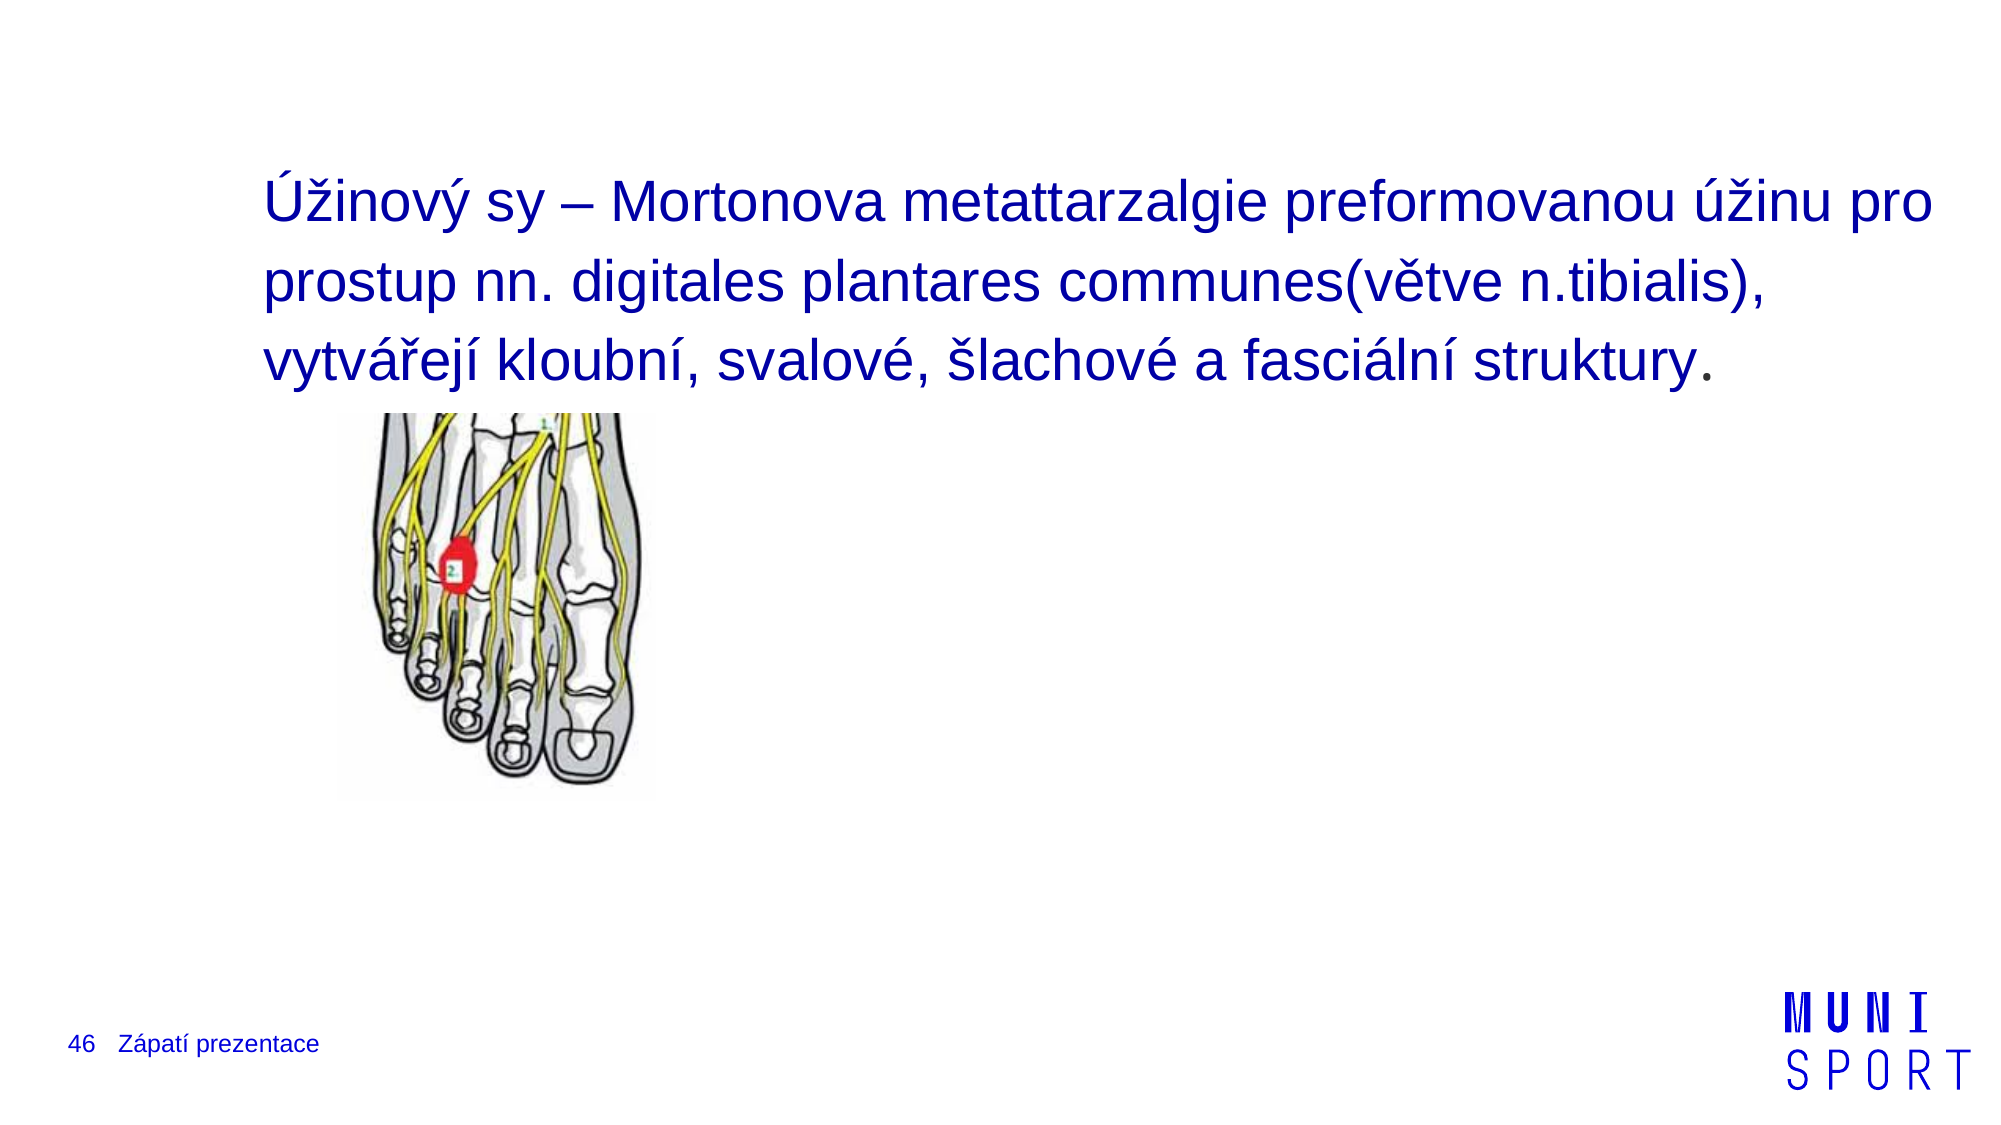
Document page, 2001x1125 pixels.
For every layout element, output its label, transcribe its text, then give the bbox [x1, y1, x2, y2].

list Úžinový sy – Mortonova metattarzalgie preformovanou úžinu pro prostup nn. digitales plantares com­munes(větve n.tibialis), vytvářejí kloubní, svalové, šlachové a fasciální struktury. [236, 145, 2000, 825]
footer Zápatí prezentace [118, 1021, 1418, 1063]
picture [337, 412, 656, 801]
slide_number 46 [67, 1021, 110, 1063]
